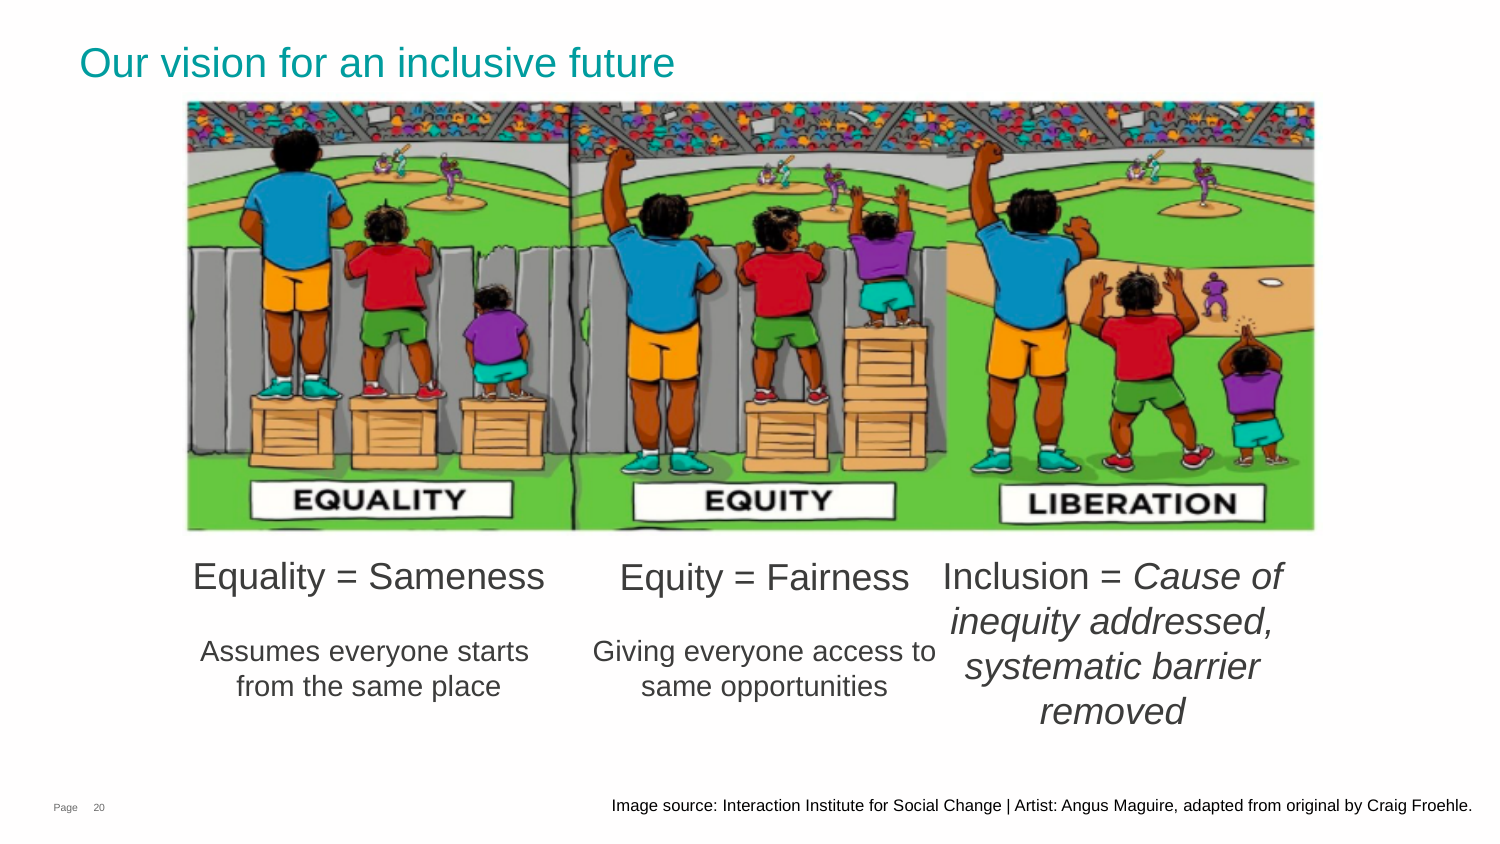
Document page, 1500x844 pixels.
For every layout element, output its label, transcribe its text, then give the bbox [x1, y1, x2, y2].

slide_number 20 [93, 801, 132, 824]
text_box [176, 91, 1323, 731]
title Our vision for an inclusive future [79, 45, 1369, 110]
text_box Image source: Interaction Institute for Social Change | Artist: Angus Maguire, adapted from original by Craig Froehle. [307, 787, 1489, 822]
